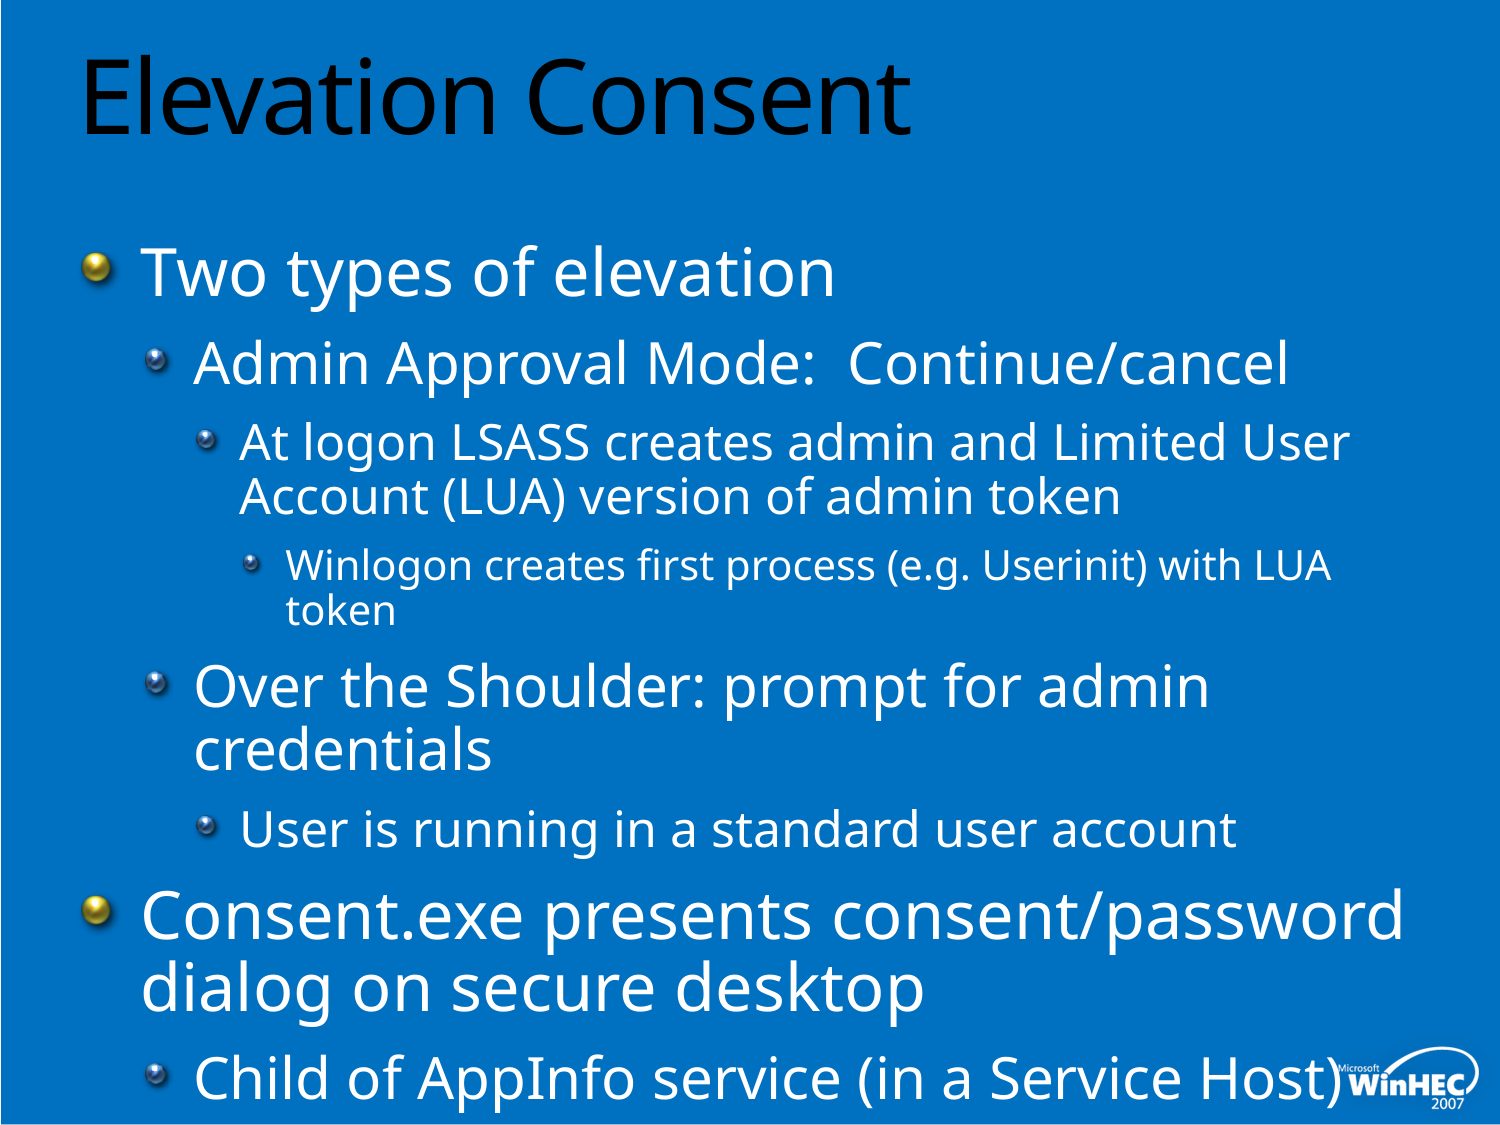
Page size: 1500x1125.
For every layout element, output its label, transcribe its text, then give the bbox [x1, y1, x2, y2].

list Two types of elevation Admin Approval Mode: Continue/cancel At logon LSASS creates admin and Limited User Account (LUA) version of admin token Winlogon creates first process (e.g. Userinit) with LUA token Over the Shoulder: prompt for admin credentials User is running in a standard user account Consent.exe presents consent/password dialog on secure desktop Child of AppInfo service (in a Service Host) [62, 232, 1438, 1006]
picture [0, 0, 1500, 1125]
title Elevation Consent [62, 37, 1438, 152]
